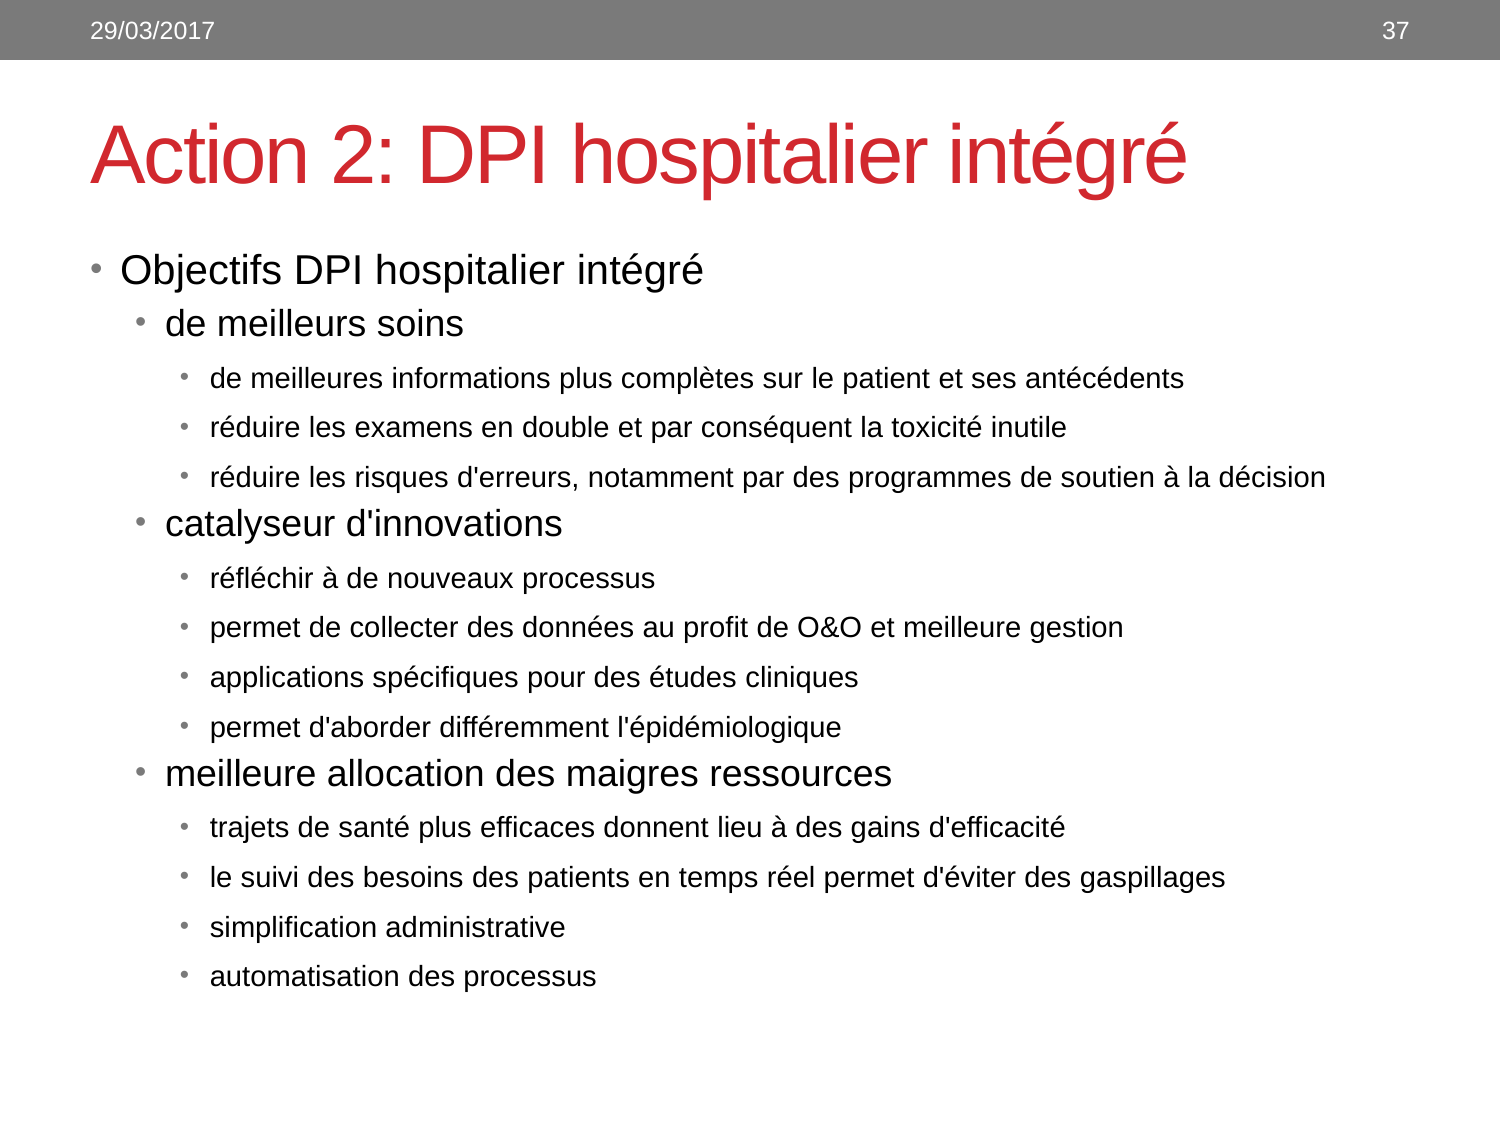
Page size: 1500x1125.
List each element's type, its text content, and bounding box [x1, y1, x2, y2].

slide_number 37 [1250, 3, 1425, 57]
title Action 2: DPI hospitalier intégré [75, 69, 1425, 232]
list Objectifs DPI hospitalier intégré de meilleurs soins de meilleures informations plus complètes sur le patient et ses antécédents réduire les examens en double et par conséquent la toxicité inutile réduire les risques d'erreurs, notamment par des programmes de soutien à la décision catalyseur d'innovations réfléchir à de nouveaux processus permet de collecter des données au profit de O&O et meilleure gestion applications spécifiques pour des études cliniques permet d'aborder différemment l'épidémiologique meilleure allocation des maigres ressources trajets de santé plus efficaces donnent lieu à des gains d'efficacité le suivi des besoins des patients en temps réel permet d'éviter des gaspillages simplification administrative automatisation des processus [75, 241, 1425, 1055]
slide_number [75, 3, 550, 57]
